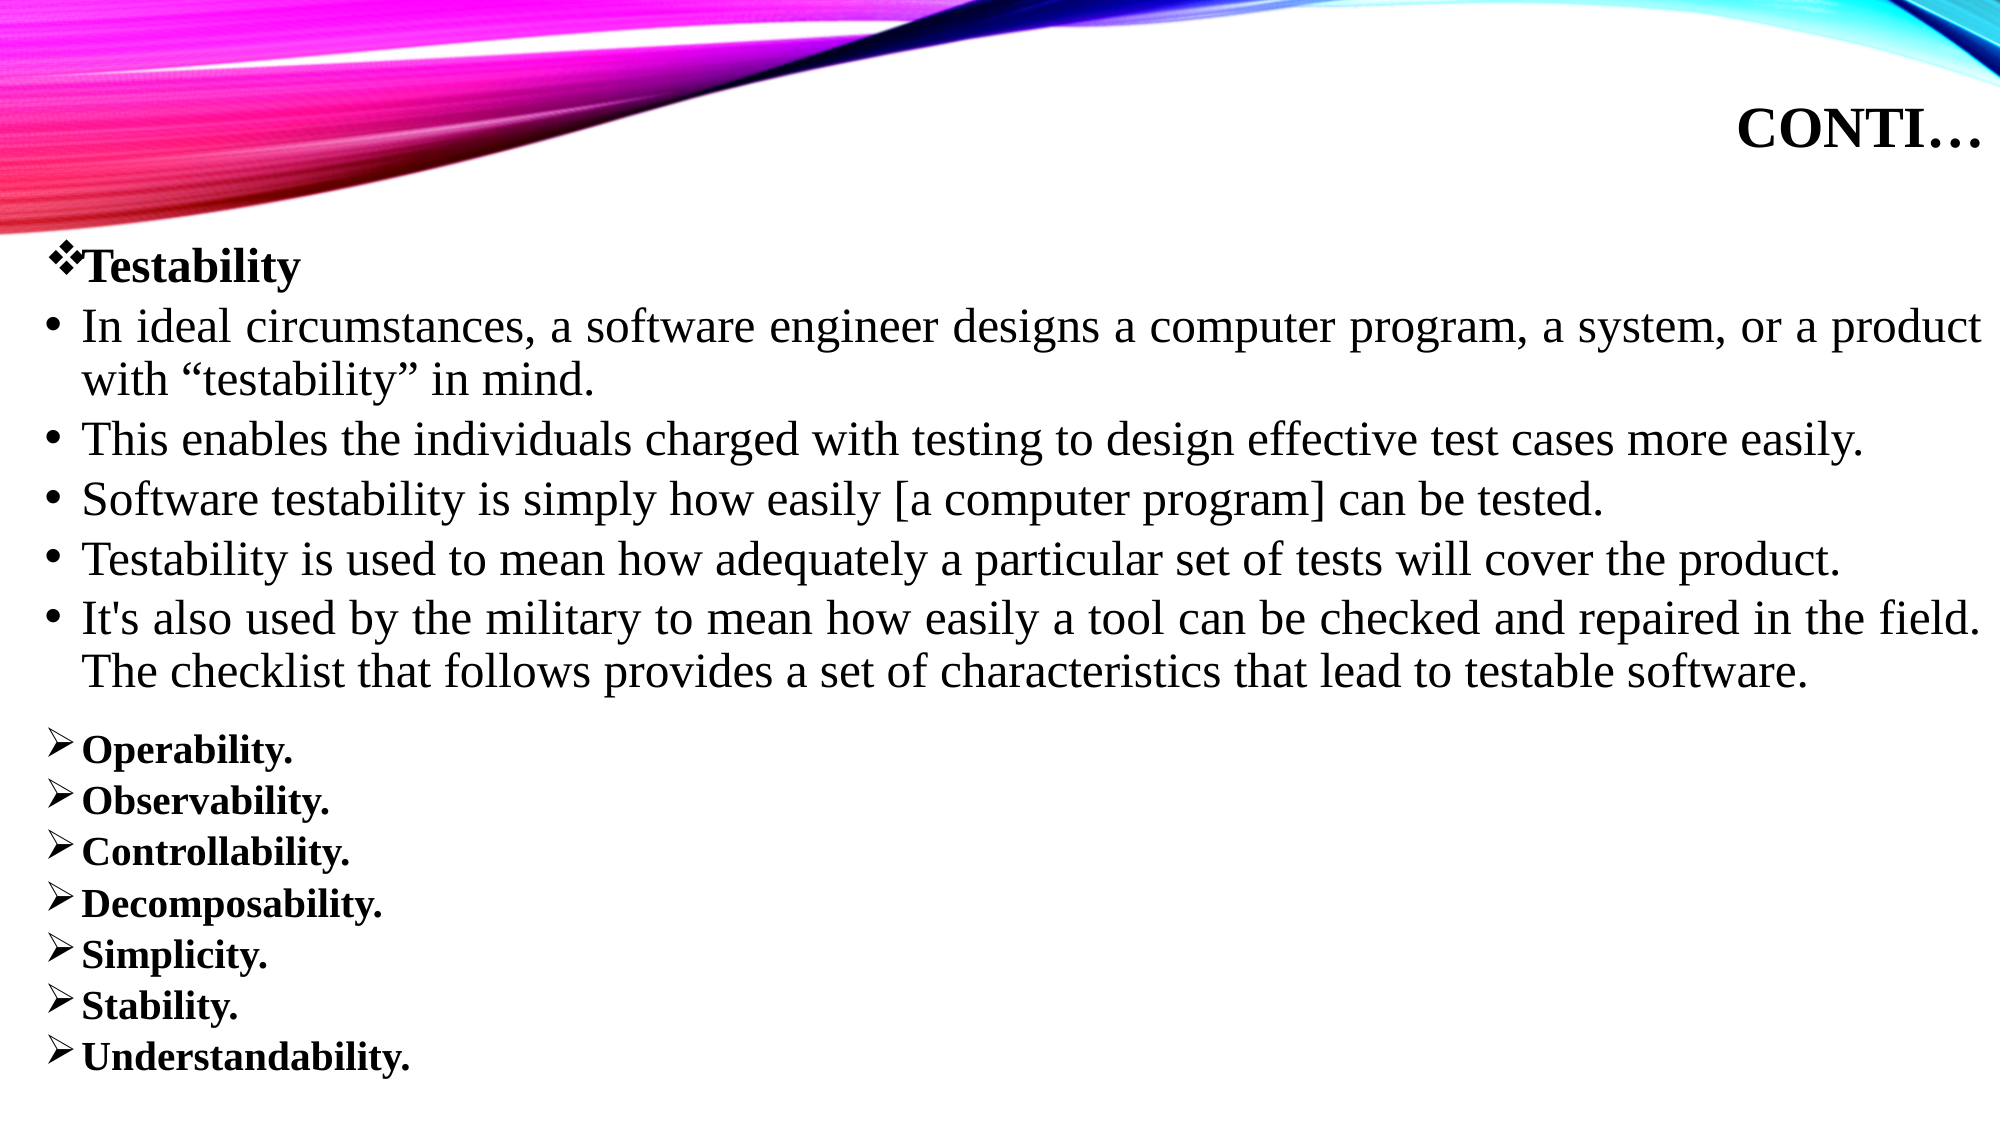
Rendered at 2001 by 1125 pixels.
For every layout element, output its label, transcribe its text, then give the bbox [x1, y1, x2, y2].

picture [0, 0, 2000, 237]
picture [1890, 0, 2000, 75]
list Testability In ideal circumstances, a software engineer designs a computer program, a system, or a product with “testability” in mind. This enables the individuals charged with testing to design effective test cases more easily. Software testability is simply how easily [a computer program] can be tested. Testability is used to mean how adequately a particular set of tests will cover the product. It's also used by the military to mean how easily a tool can be checked and repaired in the field. The checklist that follows provides a set of characteristics that lead to testable software. Operability. Observability. Controllability. Decomposability. Simplicity. Stability. Understandability. [29, 232, 2000, 1125]
title Conti… [474, 82, 2000, 176]
picture [1910, 0, 2000, 45]
